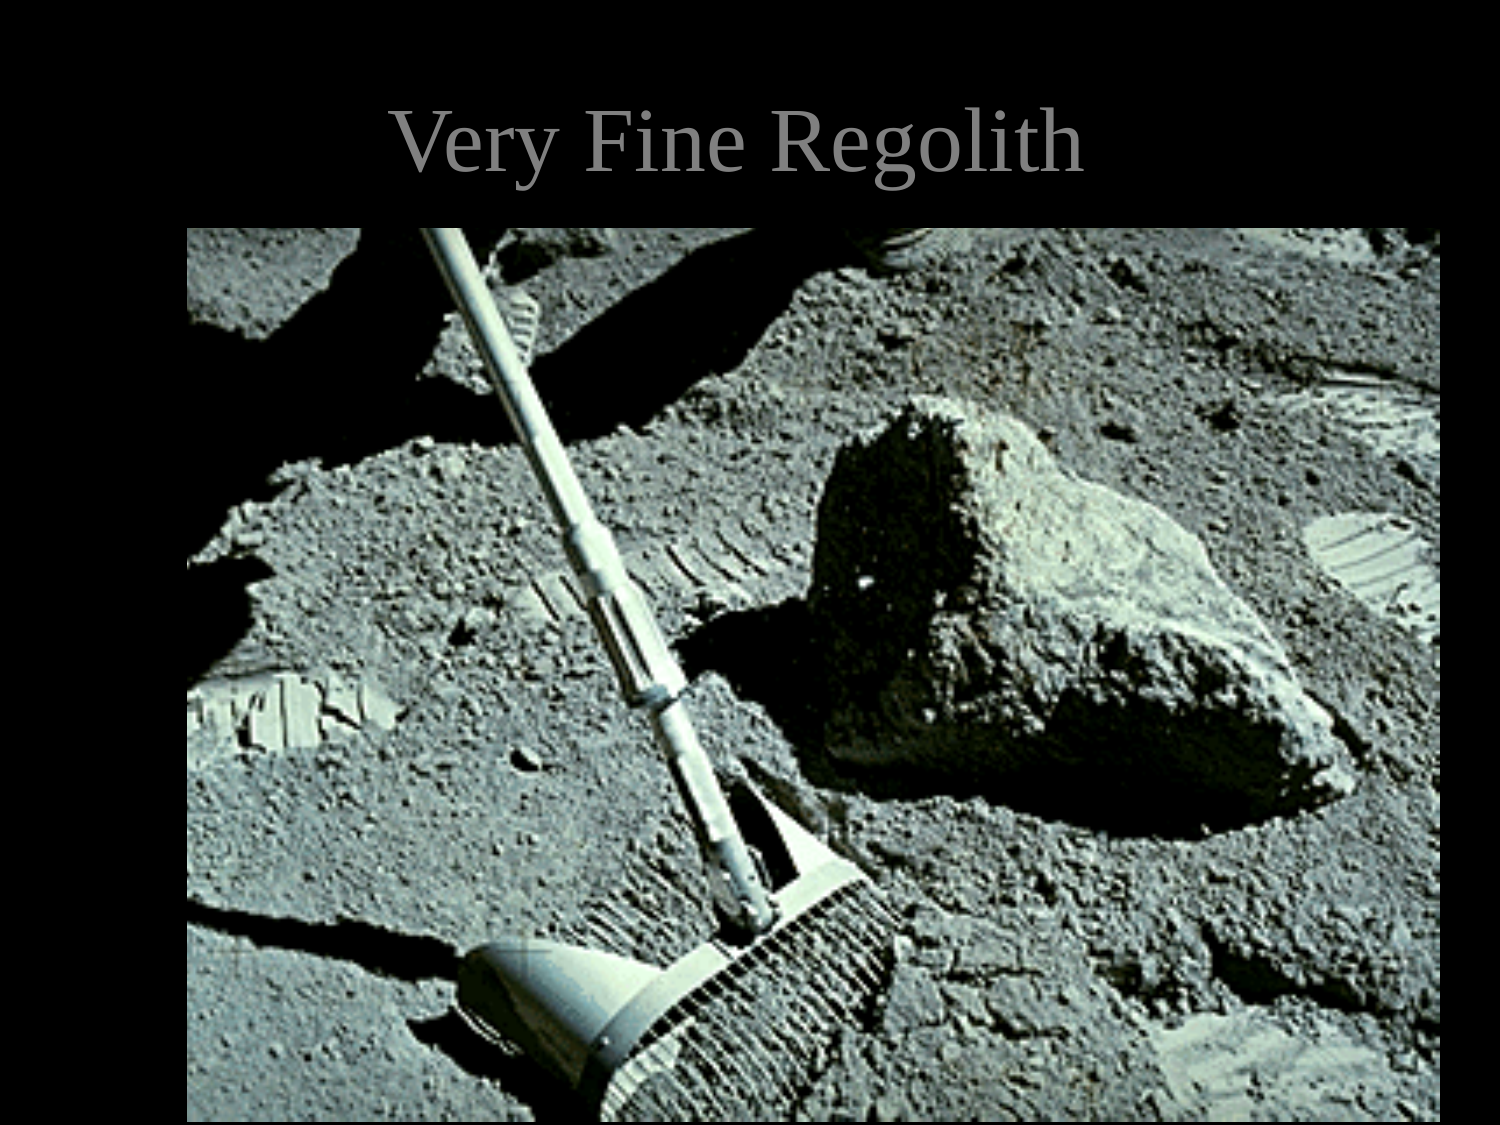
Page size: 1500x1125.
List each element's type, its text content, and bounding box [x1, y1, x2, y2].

title Very Fine Regolith [99, 40, 1376, 229]
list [187, 227, 1440, 1122]
